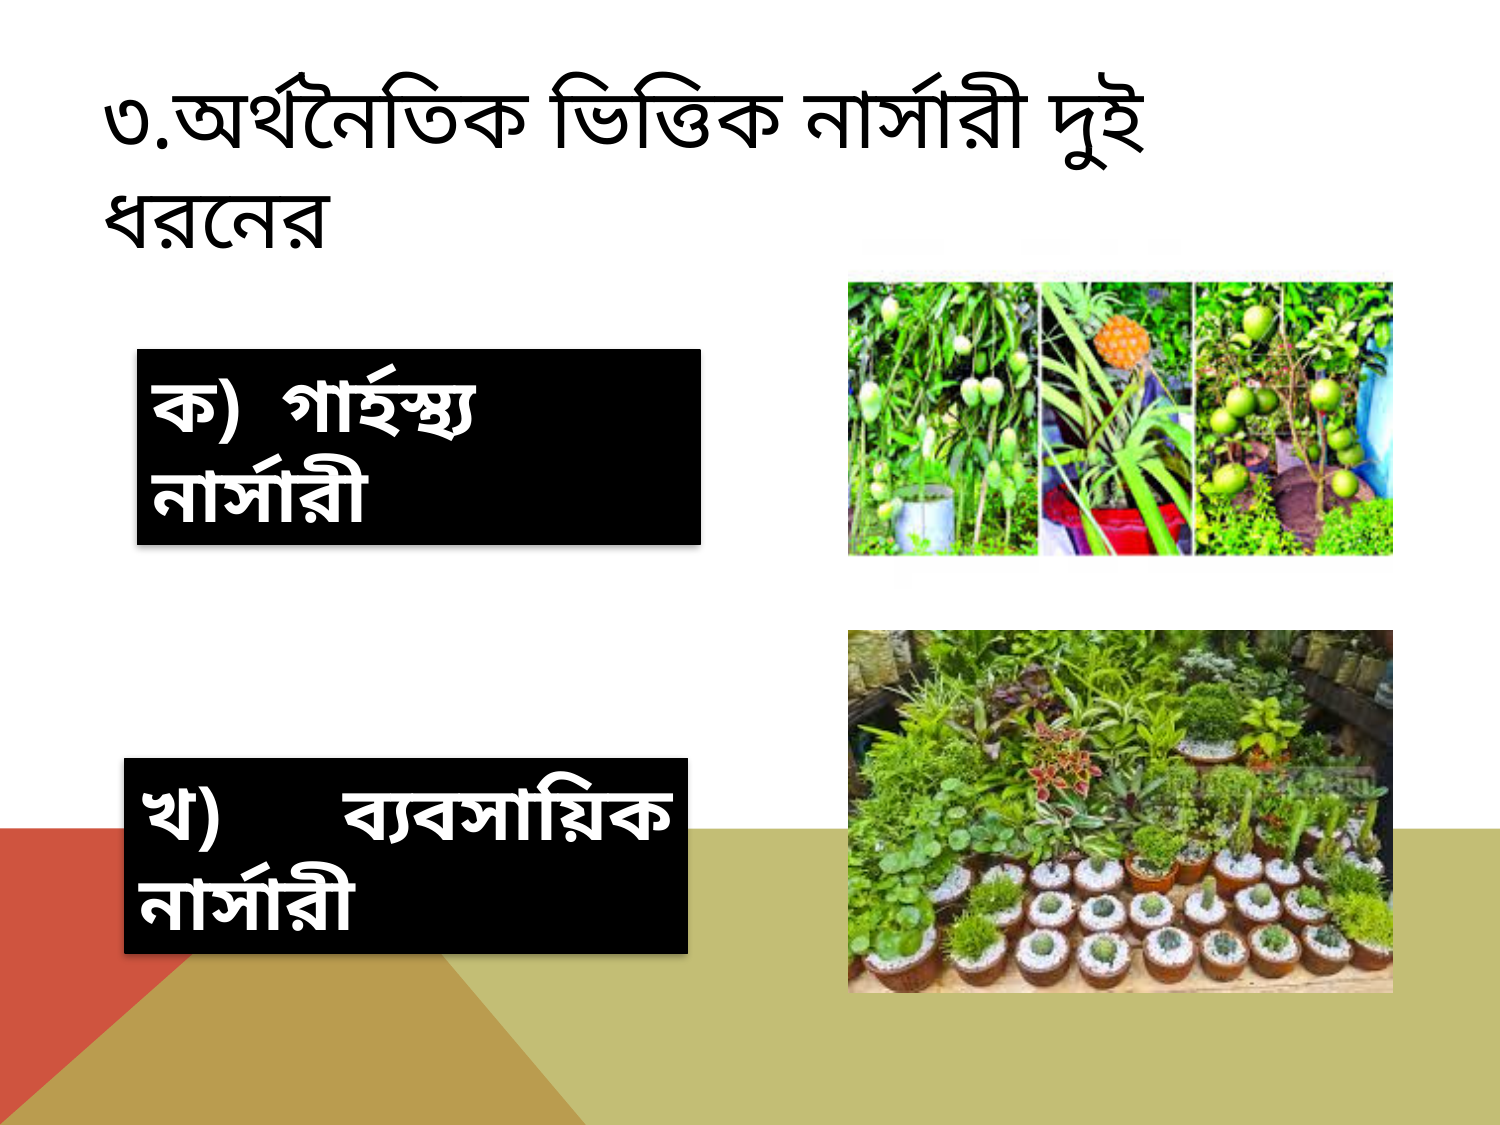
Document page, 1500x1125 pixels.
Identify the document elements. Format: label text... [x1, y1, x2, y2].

text_box খ) ব্যবসায়িক নার্সারী [124, 758, 688, 954]
text_box ক) গার্হস্থ্য নার্সারী [137, 349, 701, 545]
text_box ৩.অর্থনৈতিক ভিত্তিক নার্সারী দুই ধরনের [87, 58, 1238, 273]
picture [848, 239, 1393, 602]
picture [848, 630, 1393, 993]
